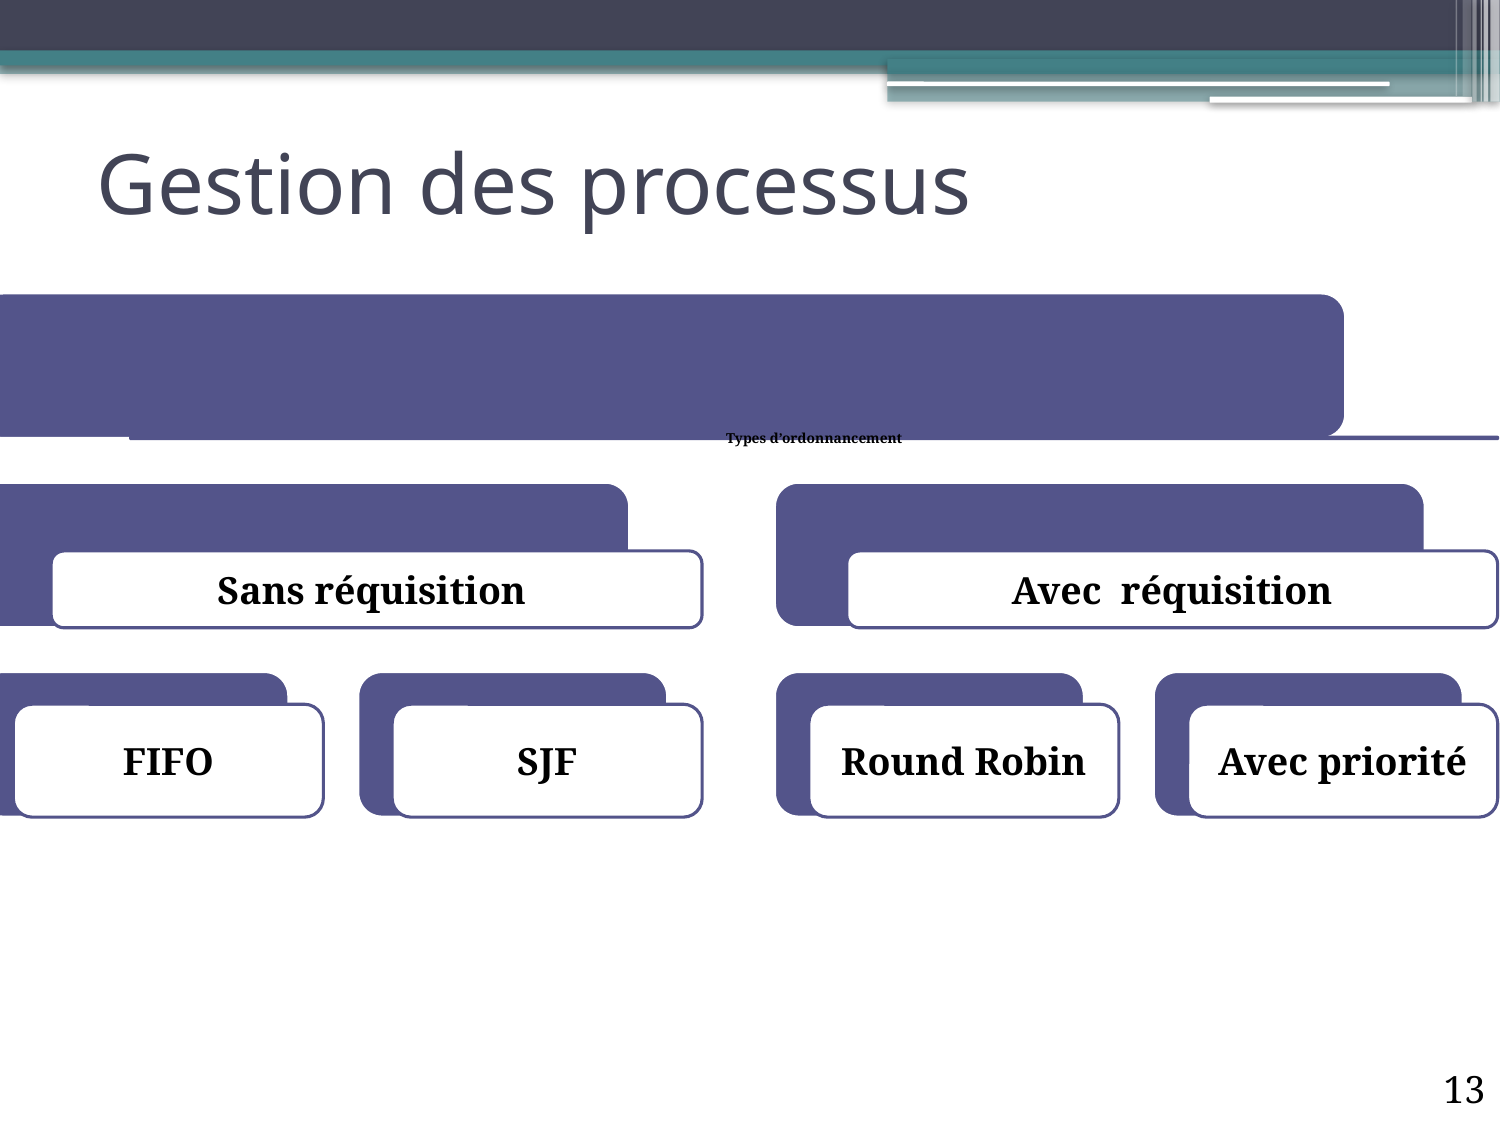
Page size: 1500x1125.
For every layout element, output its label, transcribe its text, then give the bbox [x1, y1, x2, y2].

title Gestion des processus [82, 93, 1432, 269]
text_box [0, 292, 1500, 1007]
slide_number 13 [1374, 1065, 1500, 1125]
